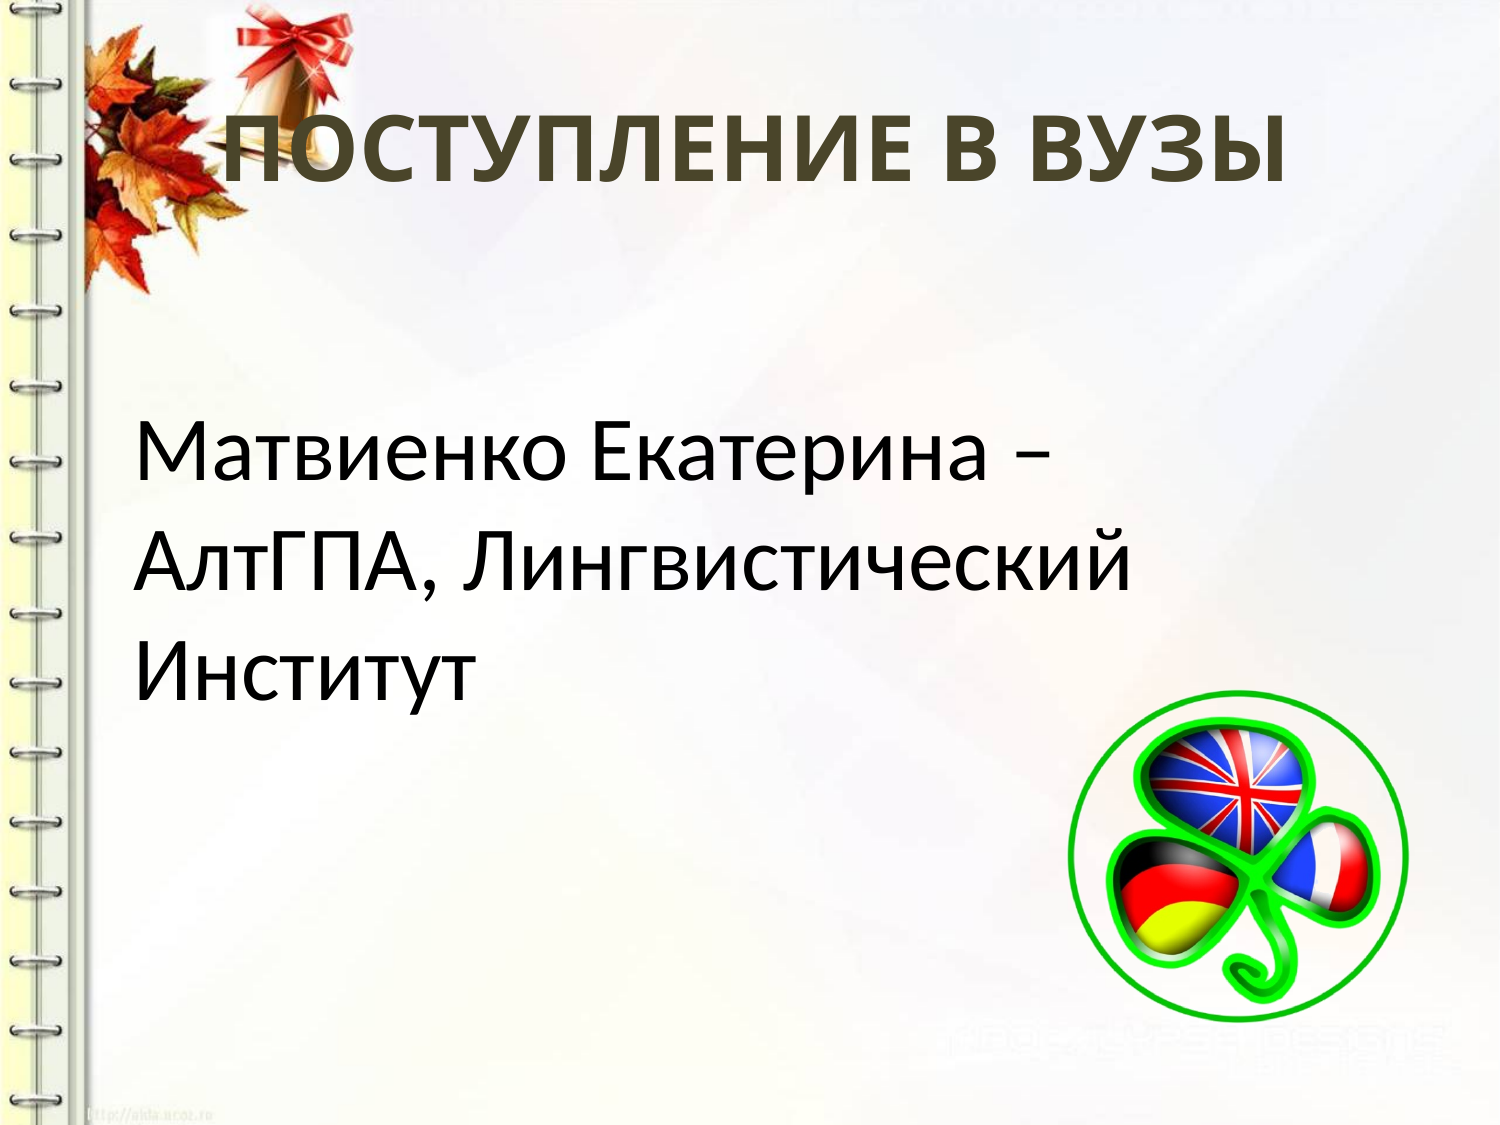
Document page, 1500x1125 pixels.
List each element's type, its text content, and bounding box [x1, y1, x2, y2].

title Поступление в вузы [117, 82, 1393, 294]
list Матвиенко Екатерина – АлтГПА, Лингвистический Институт [118, 421, 1394, 727]
picture [0, 0, 1500, 1125]
